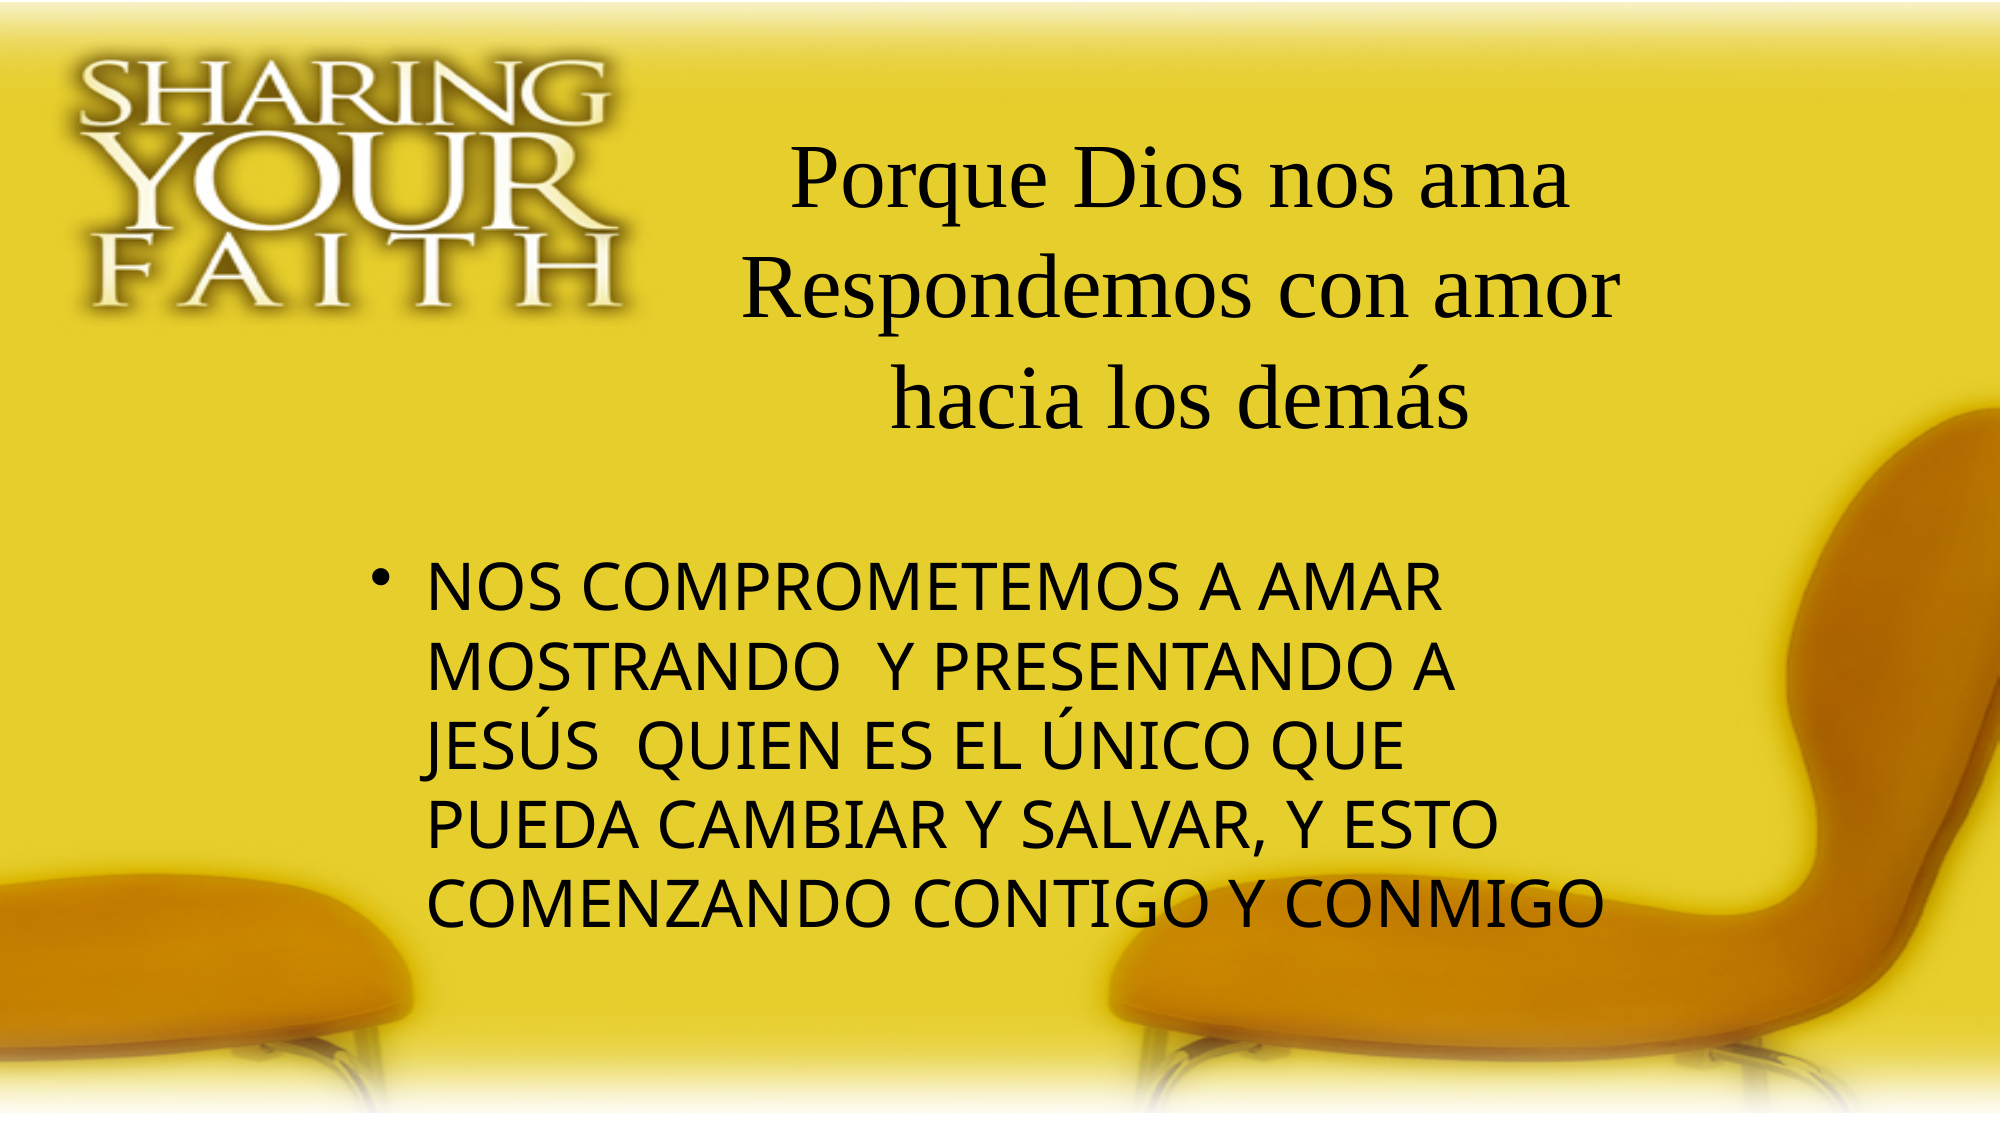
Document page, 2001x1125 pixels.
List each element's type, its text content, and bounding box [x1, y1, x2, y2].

title Porque Dios nos ama Respondemos con amor hacia los demás [724, 99, 1639, 463]
list NOS COMPROMETEMOS A AMAR MOSTRANDO Y PRESENTANDO A JESÚS QUIEN ES EL ÚNICO QUE PUEDA CAMBIAR Y SALVAR, Y ESTO COMENZANDO CONTIGO Y CONMIGO [361, 536, 1638, 1001]
picture [0, 2, 2000, 1113]
